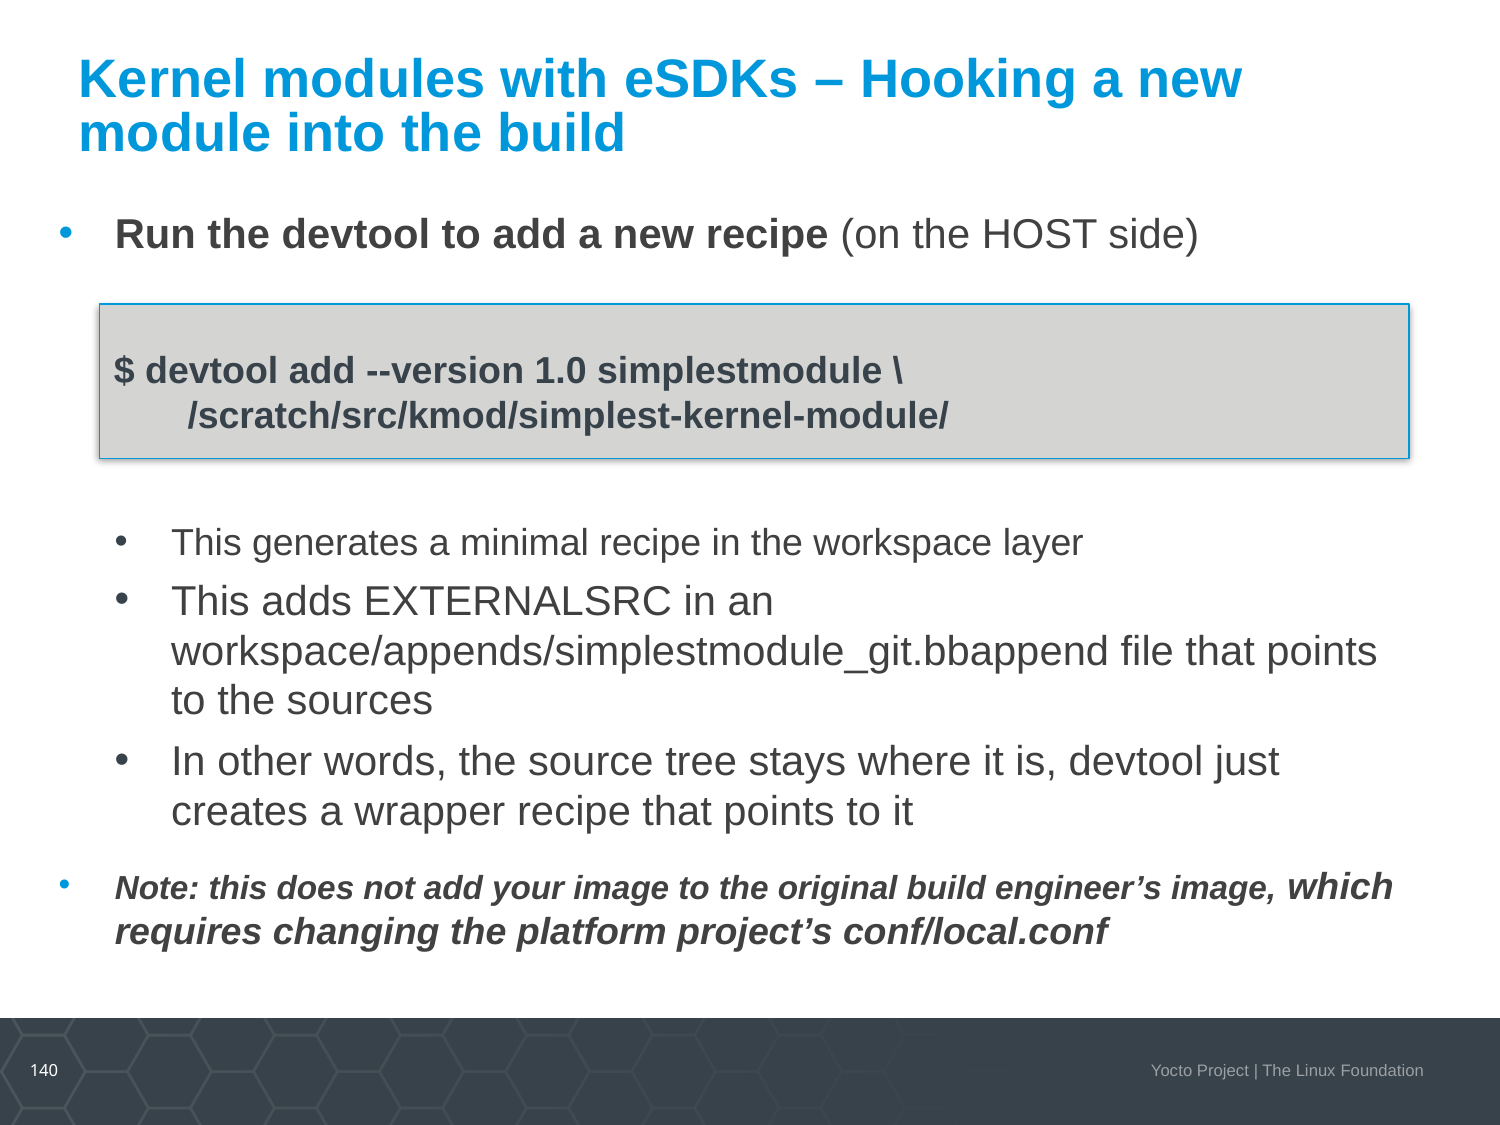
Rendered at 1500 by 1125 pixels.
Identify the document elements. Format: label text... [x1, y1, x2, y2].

text_box $ devtool add --version 1.0 simplestmodule \ /scratch/src/kmod/simplest-kernel-module/ [99, 303, 1410, 459]
picture [0, 0, 1500, 1125]
list Run the devtool to add a new recipe (on the HOST side) This generates a minimal recipe in the workspace layer This adds EXTERNALSRC in an workspace/appends/simplestmodule_git.bbappend file that points to the sources In other words, the source tree stays where it is, devtool just creates a wrapper recipe that points to it Note: this does not add your image to the original build engineer’s image, which requires changing the platform project’s conf/local.conf [58, 207, 1409, 994]
title Kernel modules with eSDKs – Hooking a new module into the build [78, 53, 1429, 200]
